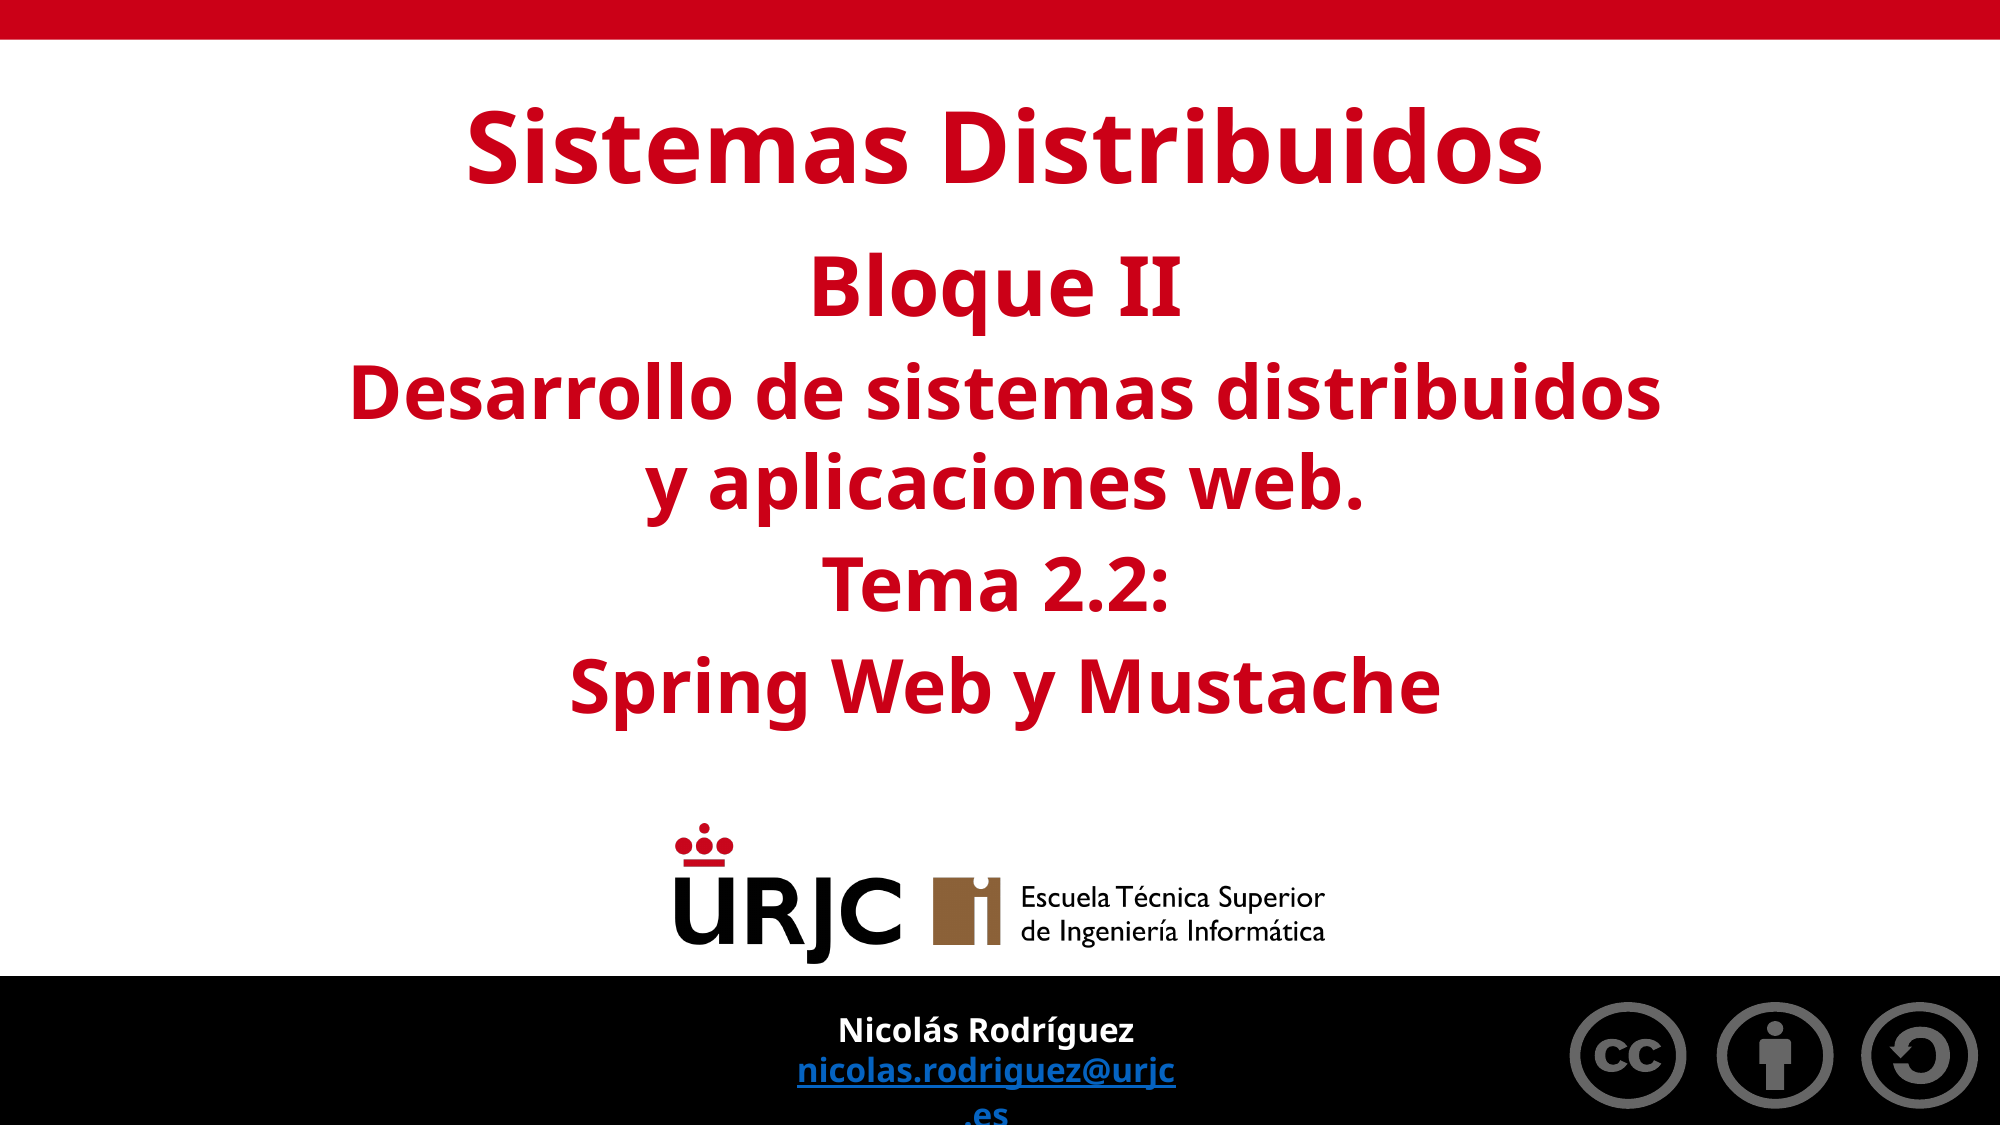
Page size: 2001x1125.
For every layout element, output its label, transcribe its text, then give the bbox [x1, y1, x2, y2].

text_box [1716, 1002, 1834, 1109]
text_box Nicolás Rodríguez nicolas.rodriguez@urjc.es [781, 1002, 1191, 1125]
text_box Sistemas Distribuidos Bloque II Desarrollo de sistemas distribuidos y aplicaciones web. Tema 2.2: Spring Web y Mustache [333, 83, 1679, 720]
text_box [1569, 1002, 1687, 1109]
text_box [1861, 1002, 1979, 1109]
picture [675, 823, 1325, 964]
